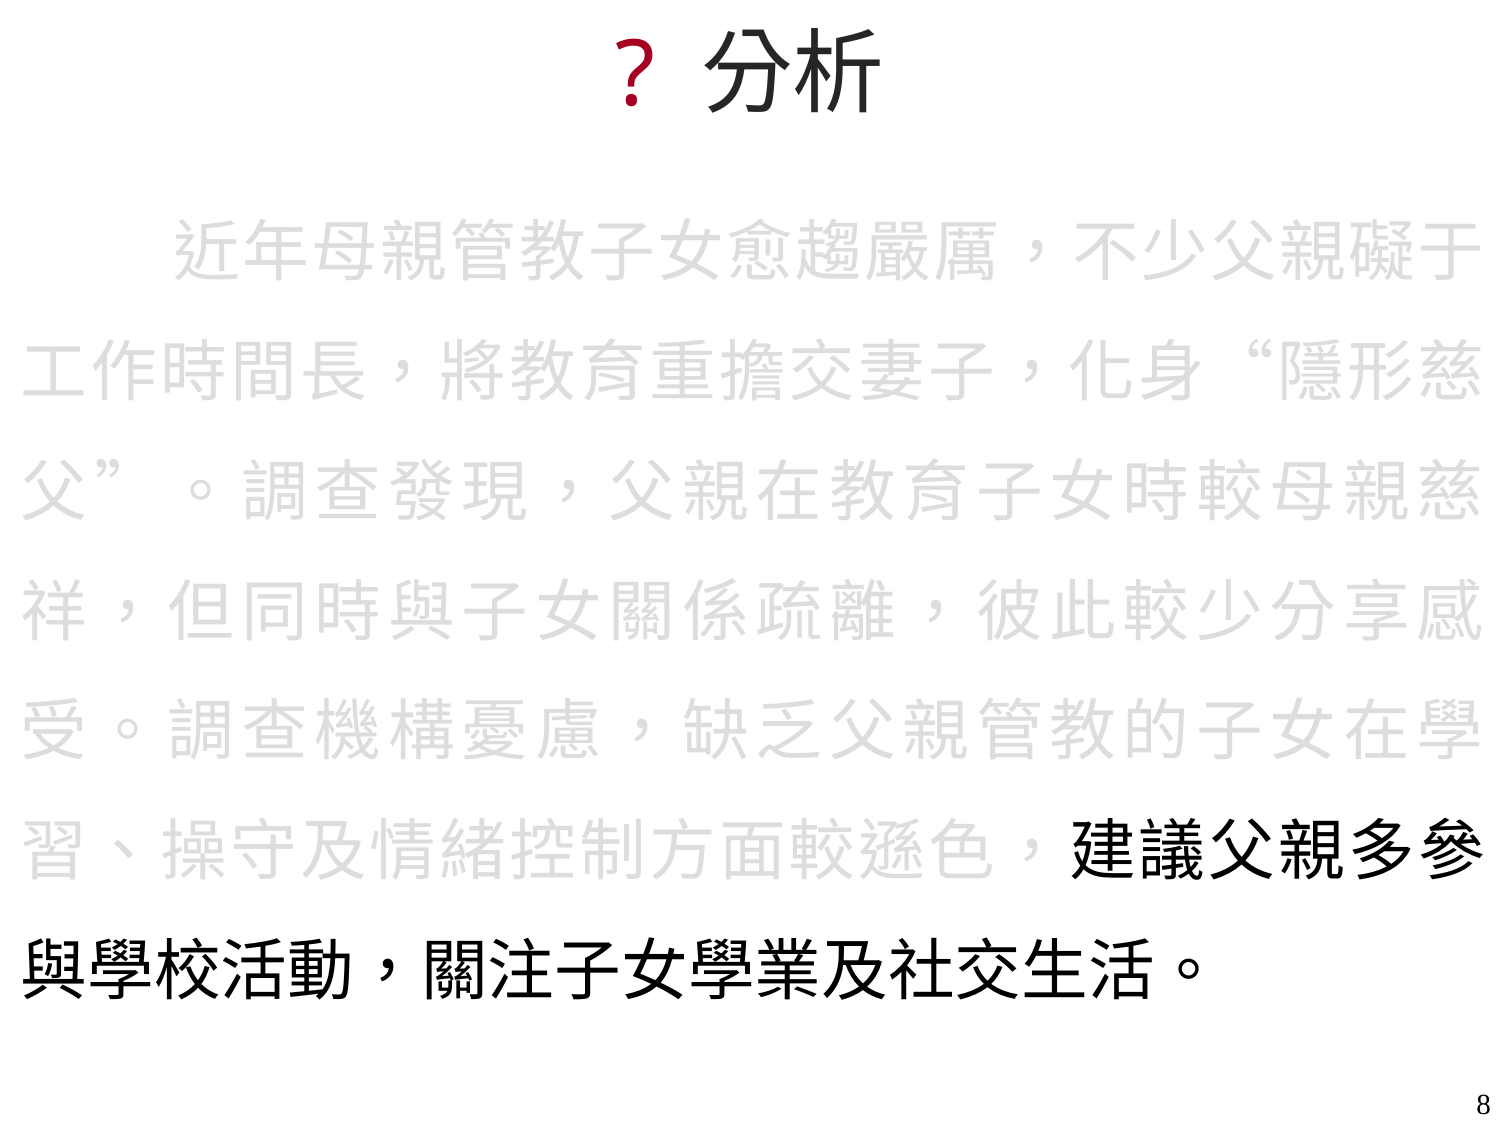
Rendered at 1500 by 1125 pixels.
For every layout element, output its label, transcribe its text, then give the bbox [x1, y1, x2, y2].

title ? 分析 [0, 0, 1500, 138]
slide_number 8 [1193, 1078, 1500, 1125]
list 近年母親管教子女愈趨嚴厲，不少父親礙于工作時間長，將教育重擔交妻子，化身“隱形慈父”。調查發現，父親在教育子女時較母親慈祥，但同時與子女關係疏離，彼此較少分享感受。調查機構憂慮，缺乏父親管教的子女在學習、操守及情緒控制方面較遜色，建議父親多參與學校活動，關注子女學業及社交生活。 [5, 160, 1500, 1125]
